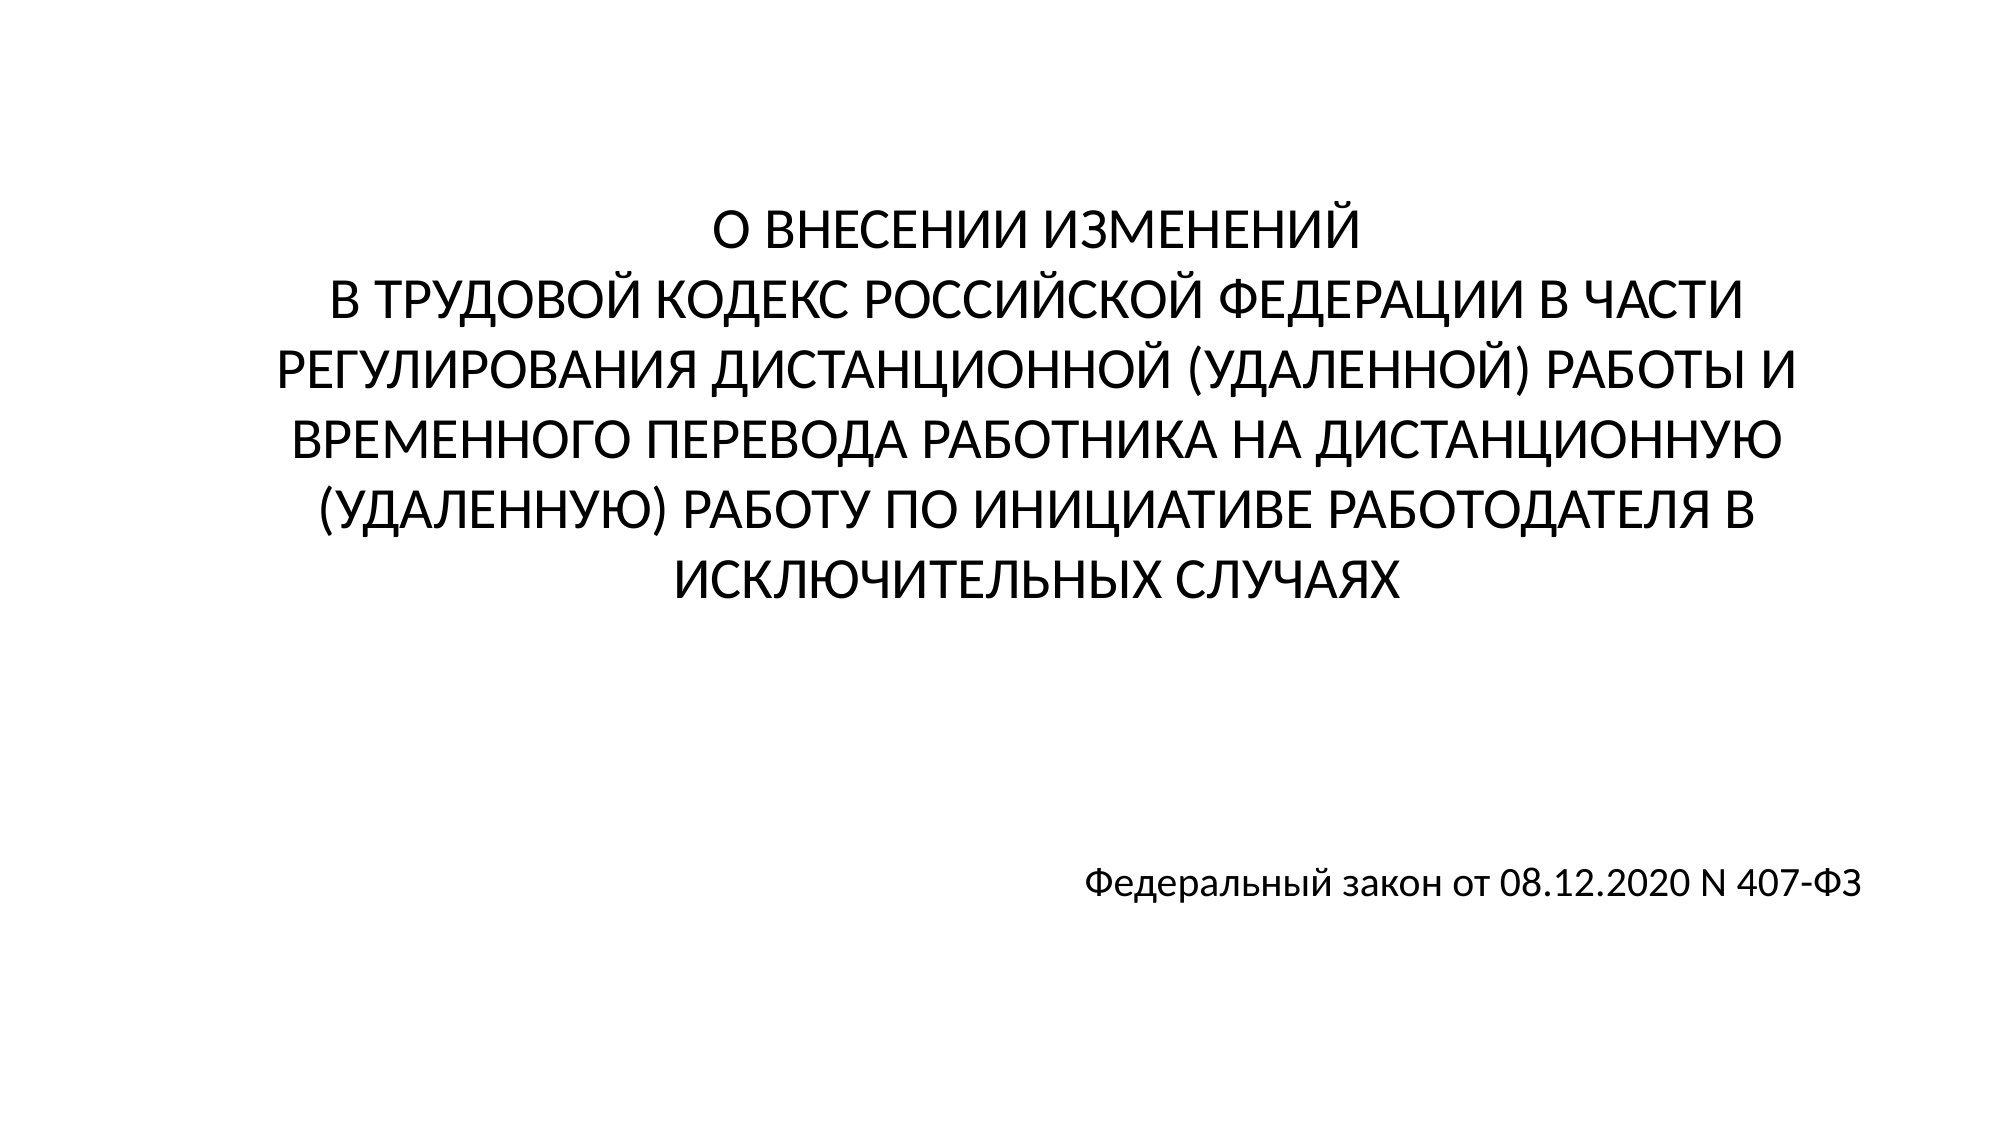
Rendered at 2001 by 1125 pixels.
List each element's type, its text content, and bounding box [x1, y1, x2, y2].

text_box Федеральный закон от 08.12.2020 N 407-ФЗ [1069, 847, 1878, 913]
text_box О ВНЕСЕНИИ ИЗМЕНЕНИЙ В ТРУДОВОЙ КОДЕКС РОССИЙСКОЙ ФЕДЕРАЦИИ В ЧАСТИ РЕГУЛИРОВАНИЯ ДИСТАНЦИОННОЙ (УДАЛЕННОЙ) РАБОТЫ И ВРЕМЕННОГО ПЕРЕВОДА РАБОТНИКА НА ДИСТАНЦИОННУЮ (УДАЛЕННУЮ) РАБОТУ ПО ИНИЦИАТИВЕ РАБОТОДАТЕЛЯ В ИСКЛЮЧИТЕЛЬНЫХ СЛУЧАЯХ [157, 182, 1917, 618]
